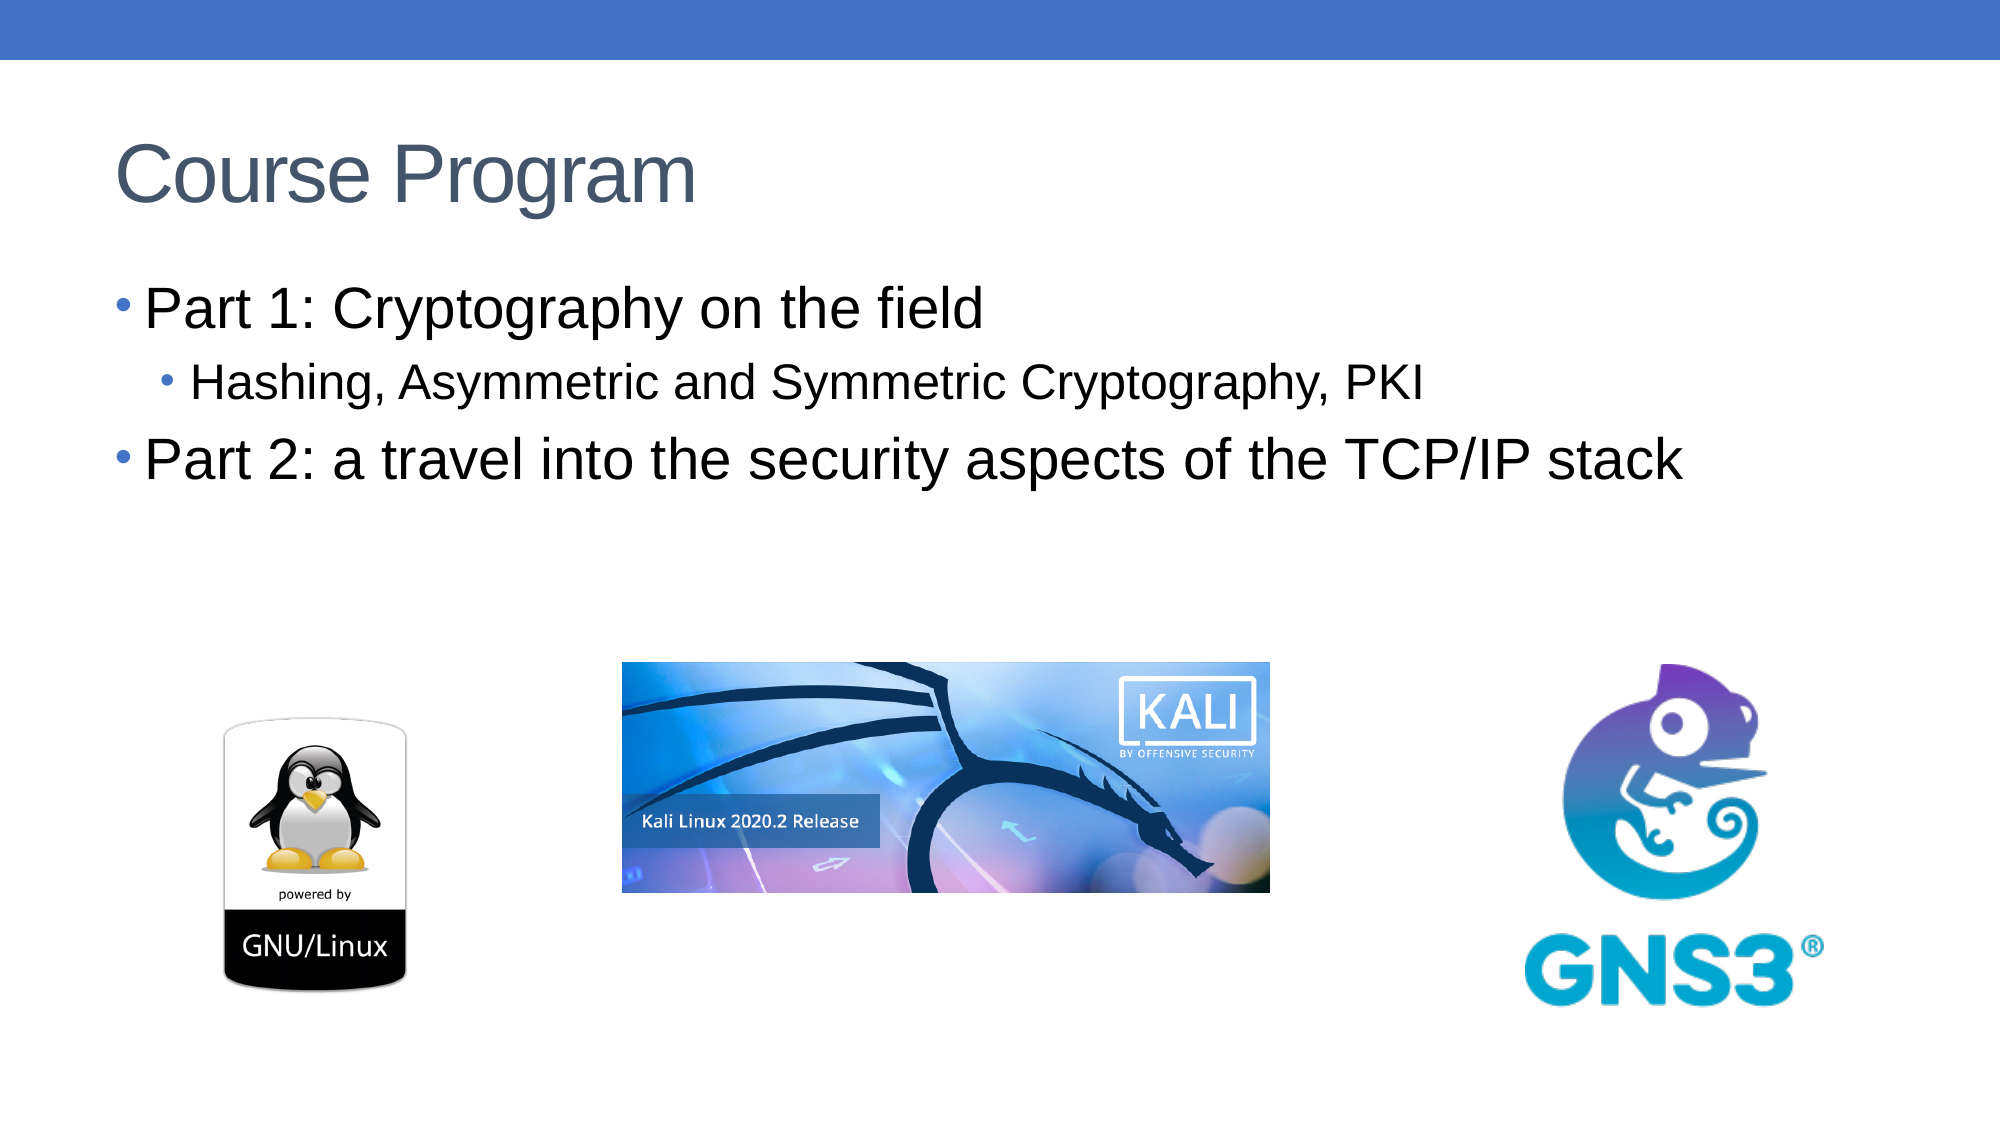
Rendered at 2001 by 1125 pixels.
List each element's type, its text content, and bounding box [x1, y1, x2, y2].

picture [621, 662, 1270, 893]
picture [172, 712, 457, 996]
list Part 1: Cryptography on the field Hashing, Asymmetric and Symmetric Cryptography, PKI Part 2: a travel into the security aspects of the TCP/IP stack [99, 262, 1900, 1063]
title Course Program [99, 87, 1900, 250]
picture [1524, 664, 1827, 1009]
